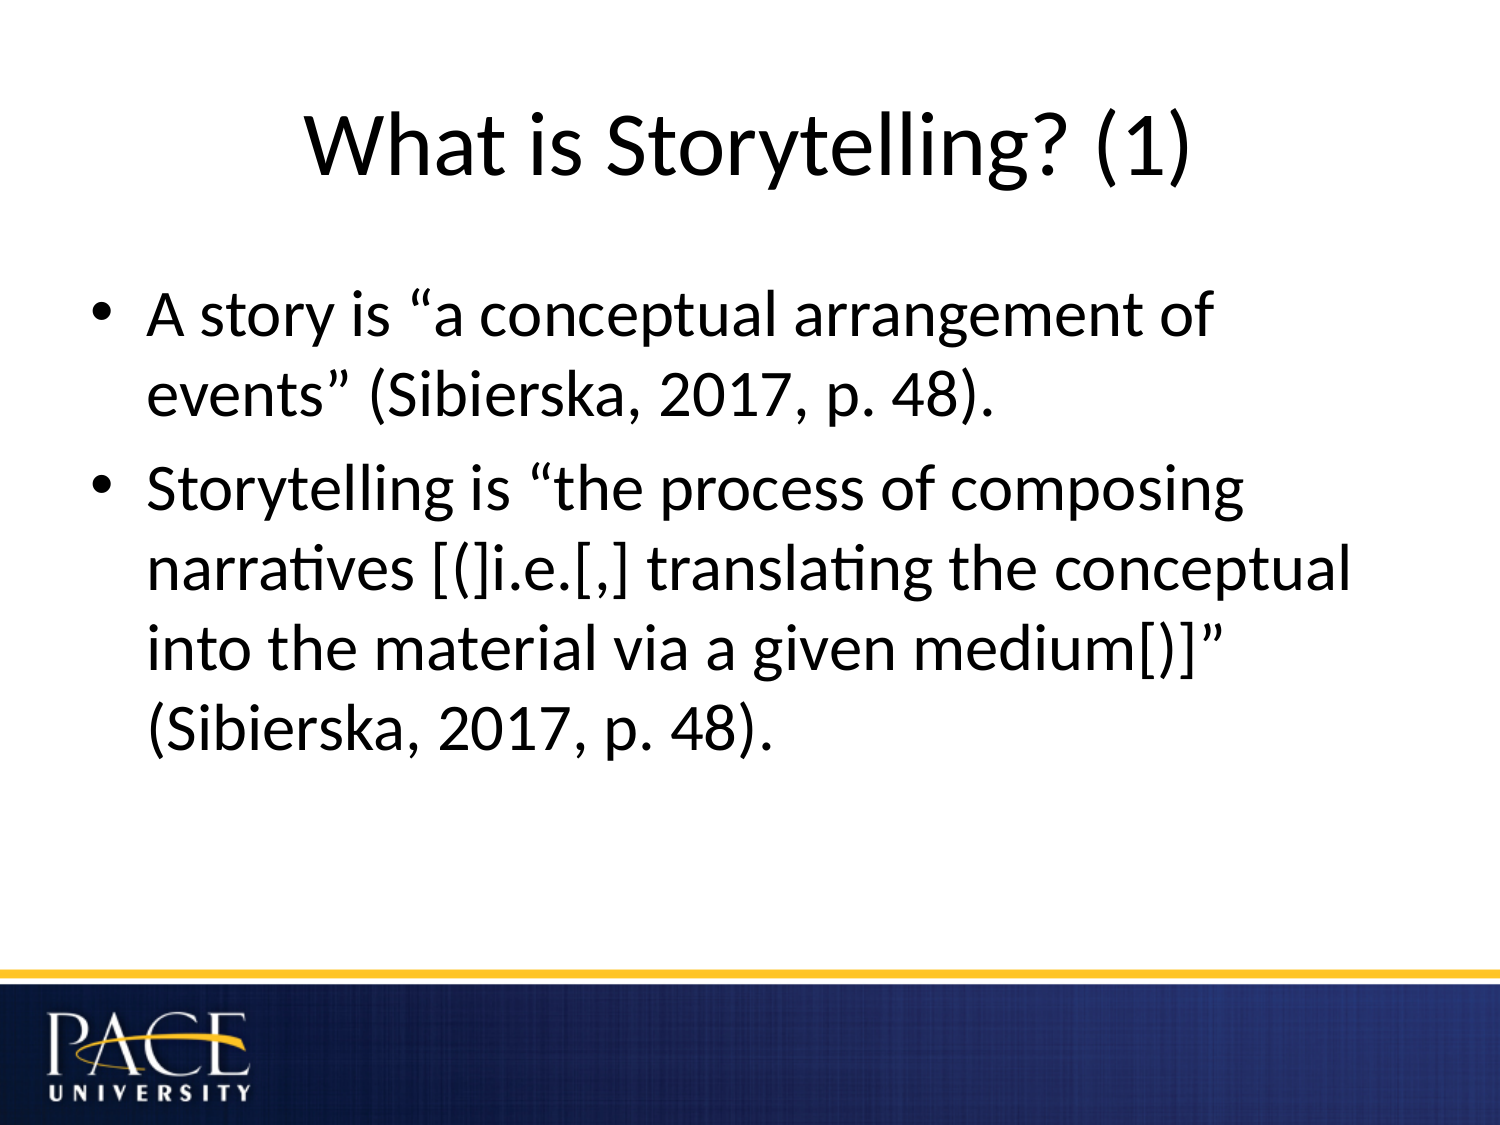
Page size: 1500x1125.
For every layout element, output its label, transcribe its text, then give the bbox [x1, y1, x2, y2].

list A story is “a conceptual arrangement of events” (Sibierska, 2017, p. 48). Storytelling is “the process of composing narratives [(]i.e.[,] translating the conceptual into the material via a given medium[)]” (Sibierska, 2017, p. 48). [75, 262, 1425, 1005]
title What is Storytelling? (1) [75, 45, 1425, 233]
picture [0, 0, 1500, 1125]
